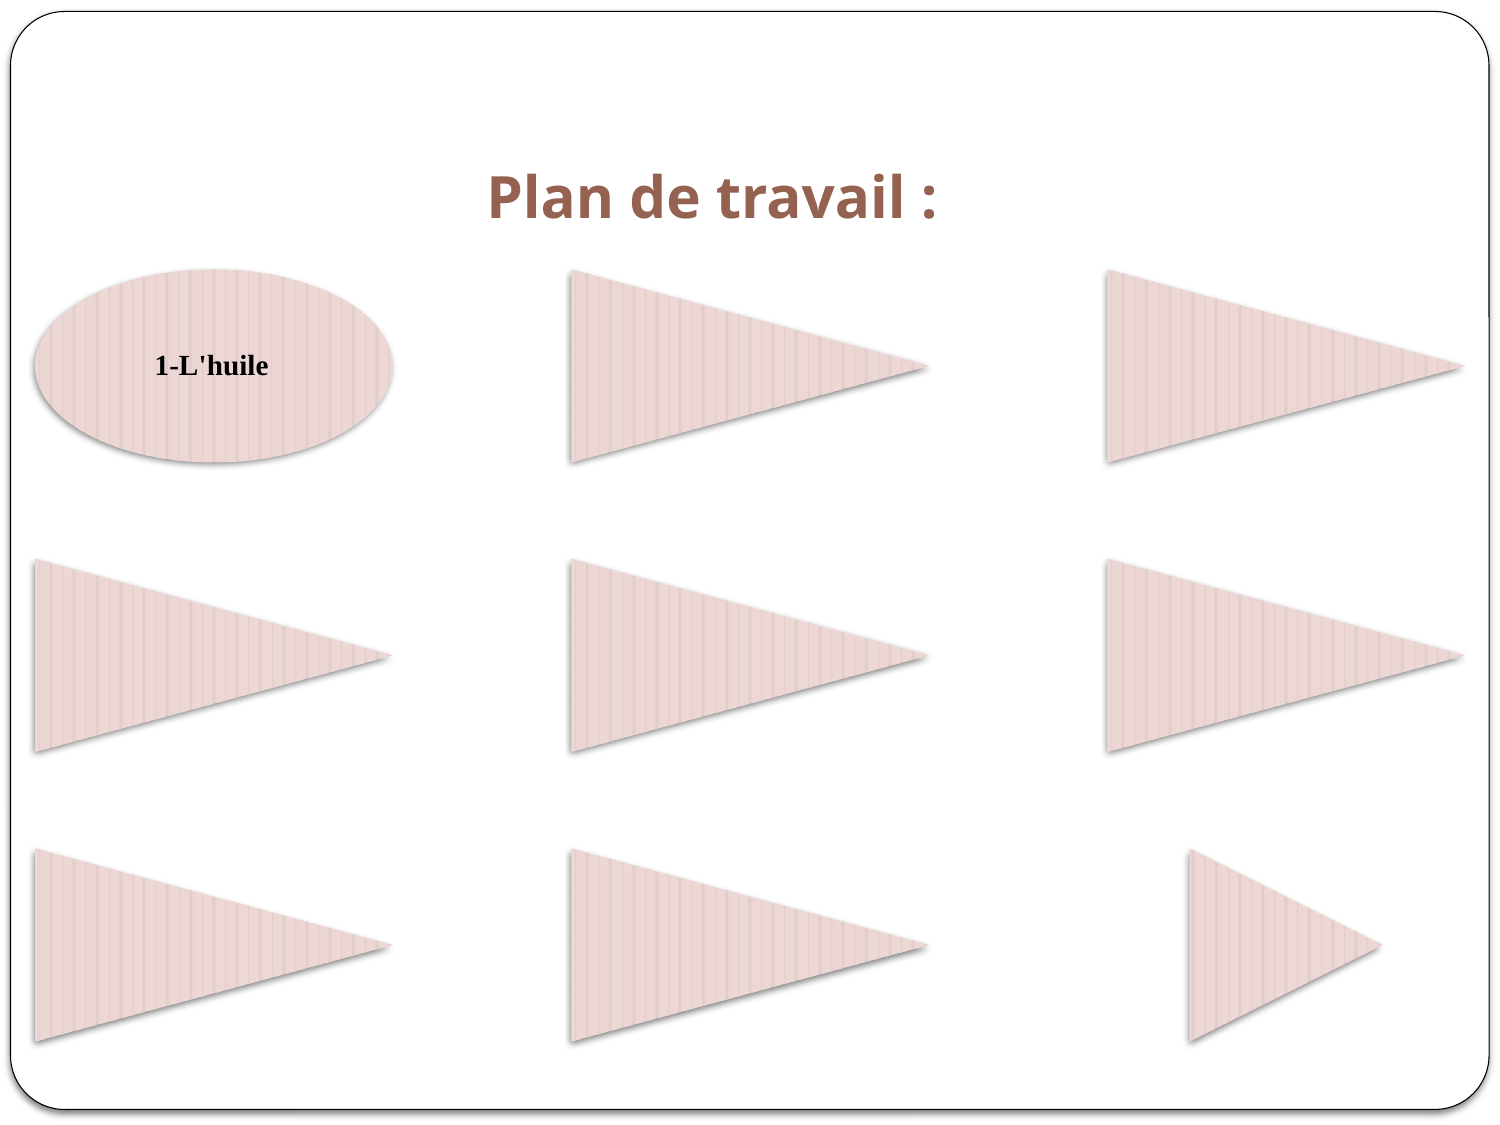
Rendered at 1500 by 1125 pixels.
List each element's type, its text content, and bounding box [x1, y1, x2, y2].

text_box Plan de travail : [471, 152, 953, 238]
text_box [34, 269, 1466, 1020]
